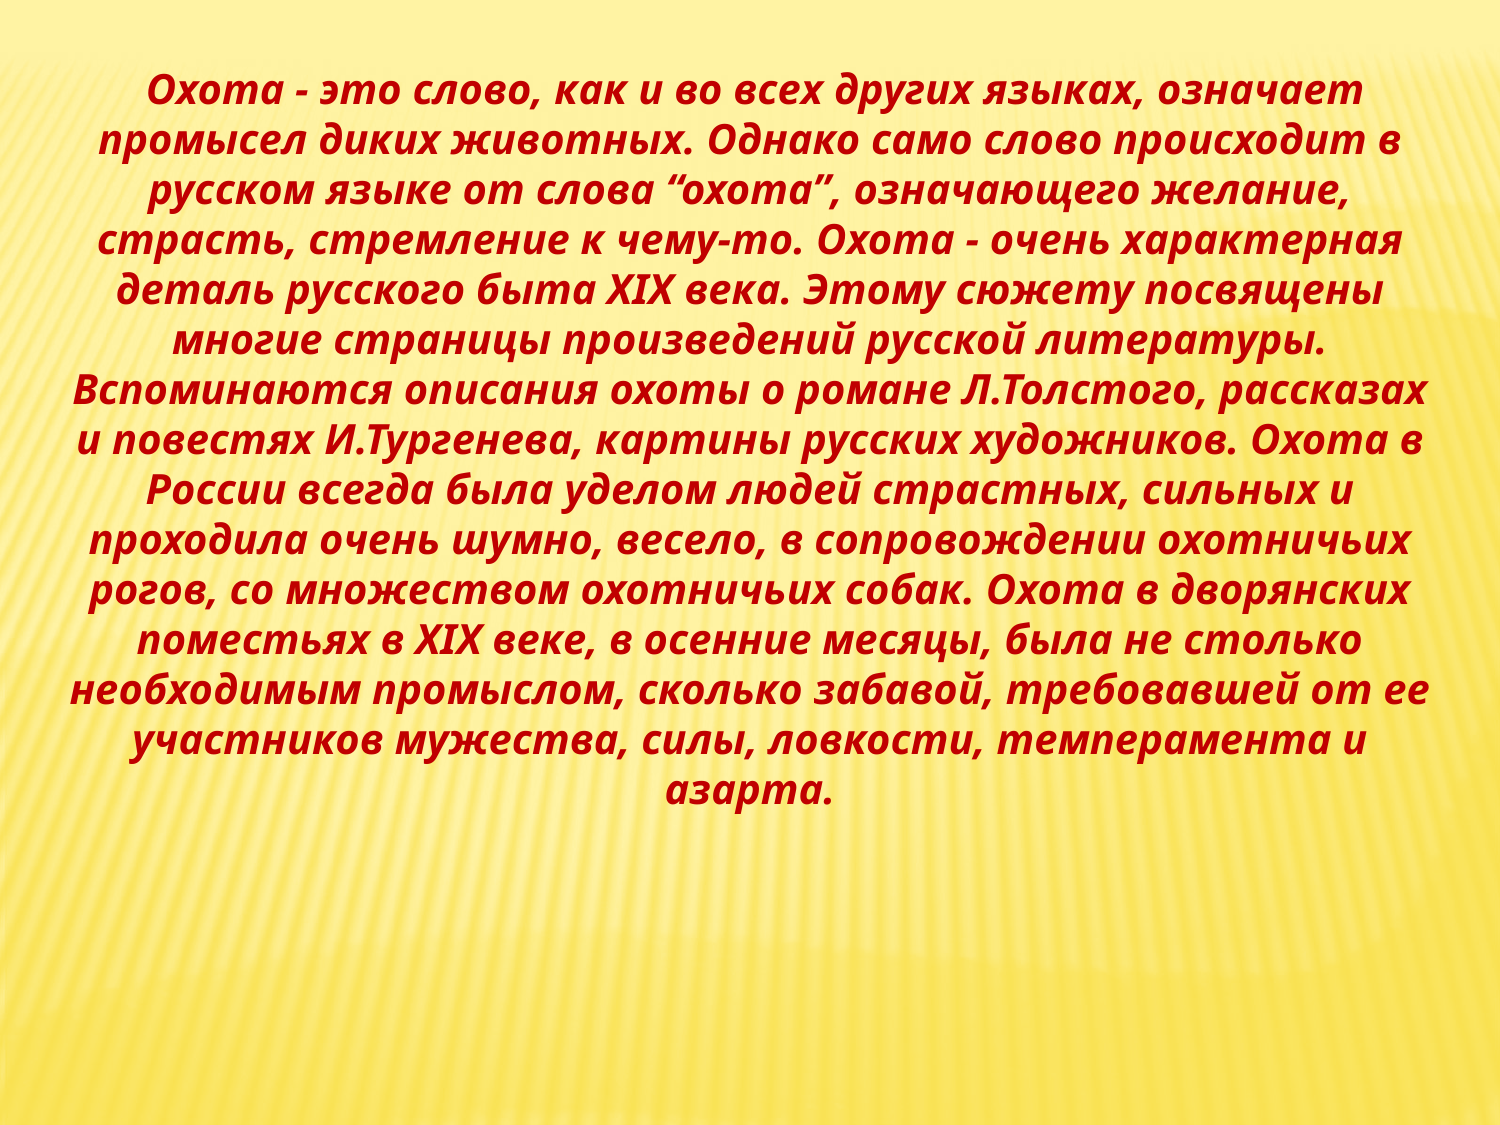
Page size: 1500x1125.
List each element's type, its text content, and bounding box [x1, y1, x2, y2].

text_box Охота - это слово, как и во всех других языках, означает промысел диких животных. Однако само слово происходит в русском языке от слова “охота”, означающего желание, страсть, стремление к чему-то. Охота - очень характерная деталь русского быта XIX века. Этому сюжету посвящены многие страницы произведений русской литературы. Вспоминаются описания охоты о романе Л.Толстого, рассказах и повестях И.Тургенева, картины русских художников. Охота в России всегда была уделом людей страстных, сильных и проходила очень шумно, весело, в сопровождении охотничьих рогов, со множеством охотничьих собак. Охота в дворянских поместьях в XIX веке, в осенние месяцы, была не столько необходимым промыслом, сколько забавой, требовавшей от ее участников мужества, силы, ловкости, темперамента и азарта. [41, 55, 1459, 821]
